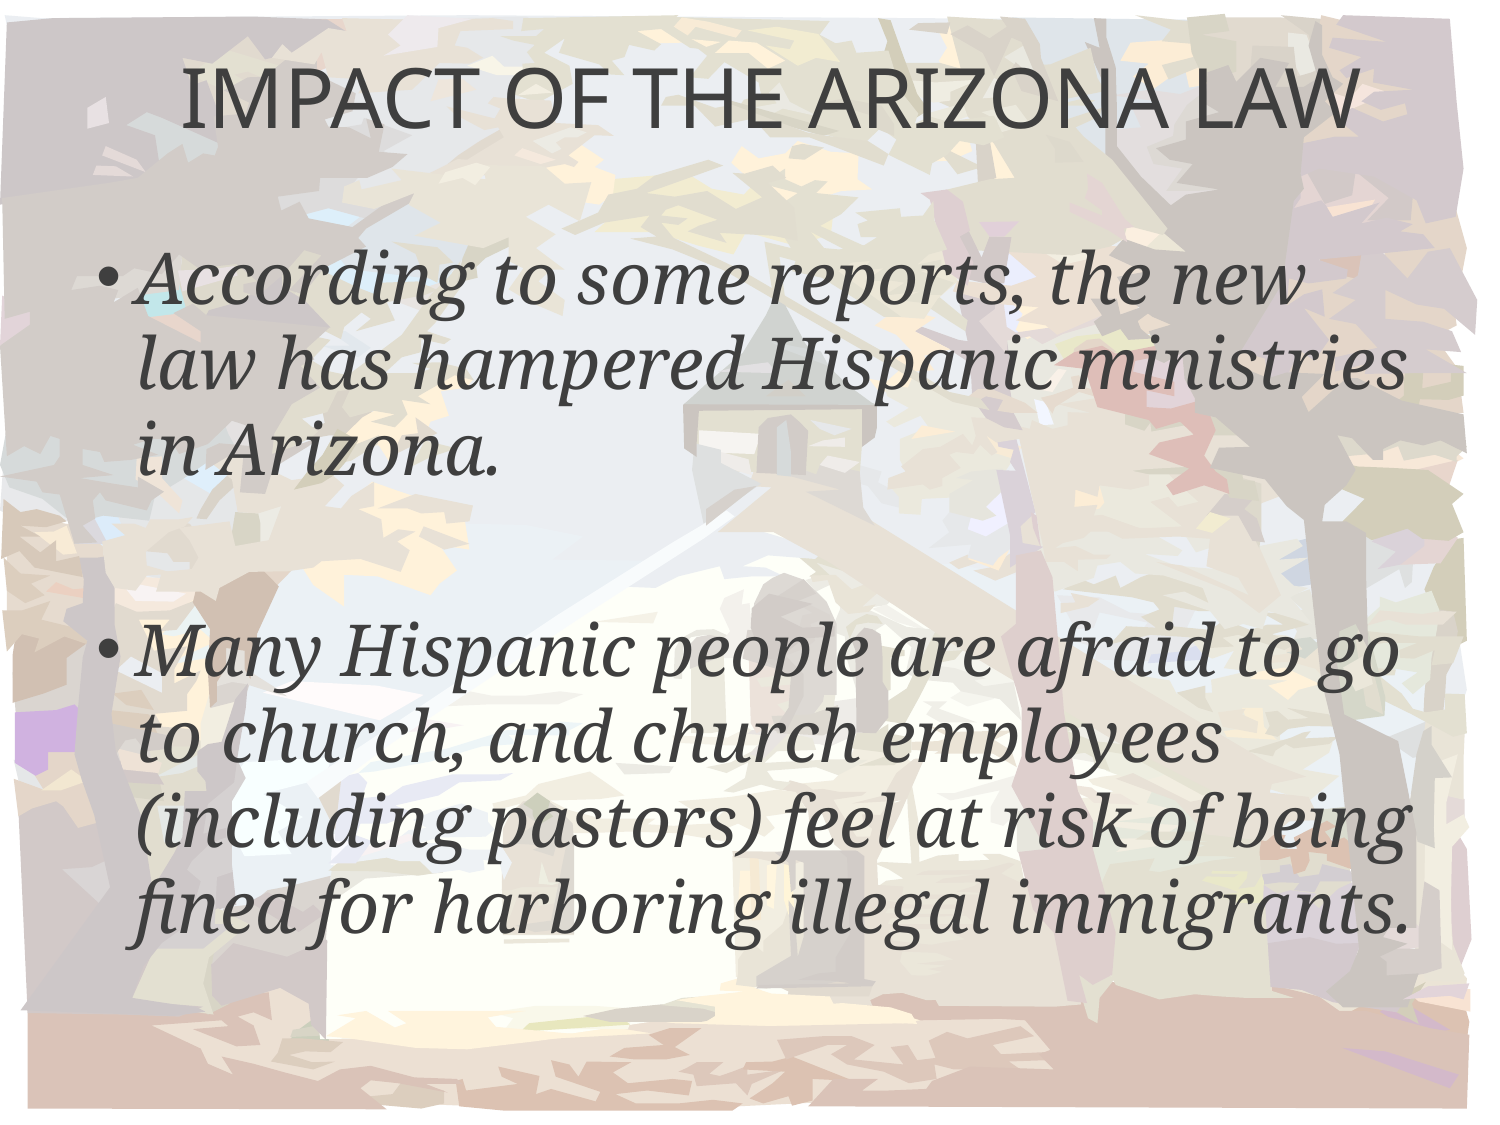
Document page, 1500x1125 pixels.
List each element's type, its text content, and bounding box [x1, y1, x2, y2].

title Impact of the Arizona Law [81, 37, 1463, 213]
list According to some reports, the new law has hampered Hispanic ministries in Arizona. Many Hispanic people are afraid to go to church, and church employees (including pastors) feel at risk of being fined for harboring illegal immigrants. [81, 224, 1438, 1050]
